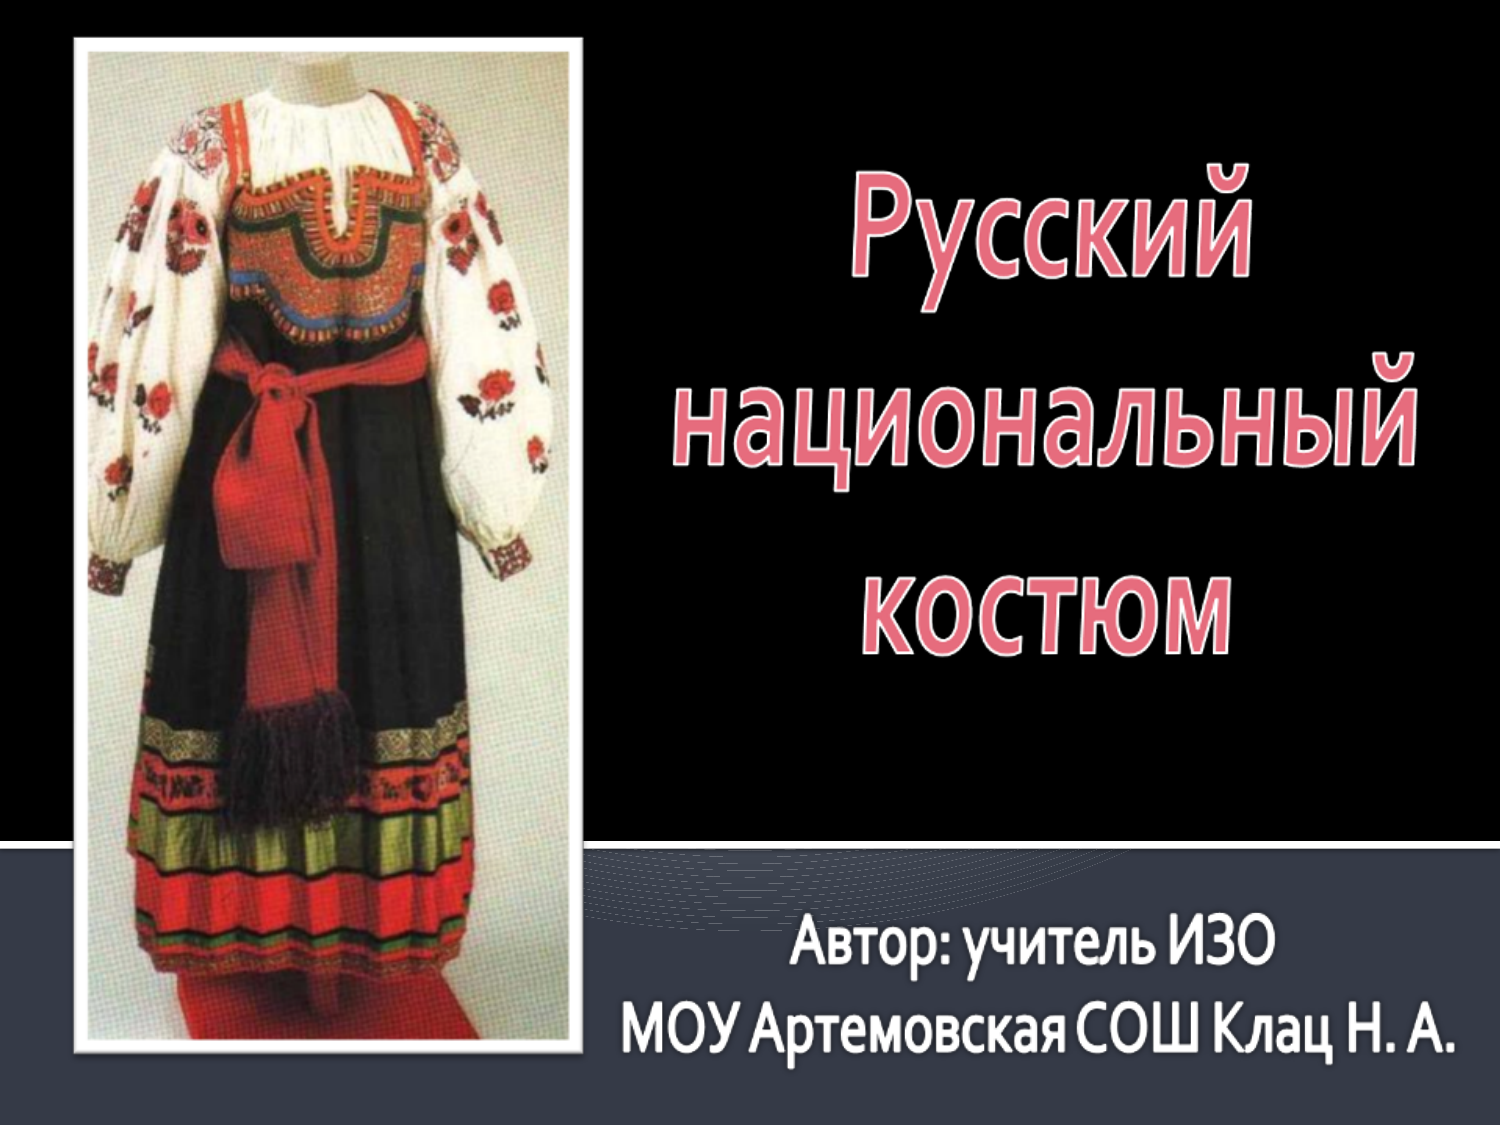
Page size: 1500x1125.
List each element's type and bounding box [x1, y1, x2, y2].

picture [62, 30, 596, 1069]
picture [607, 901, 1466, 1080]
picture [659, 128, 1454, 672]
